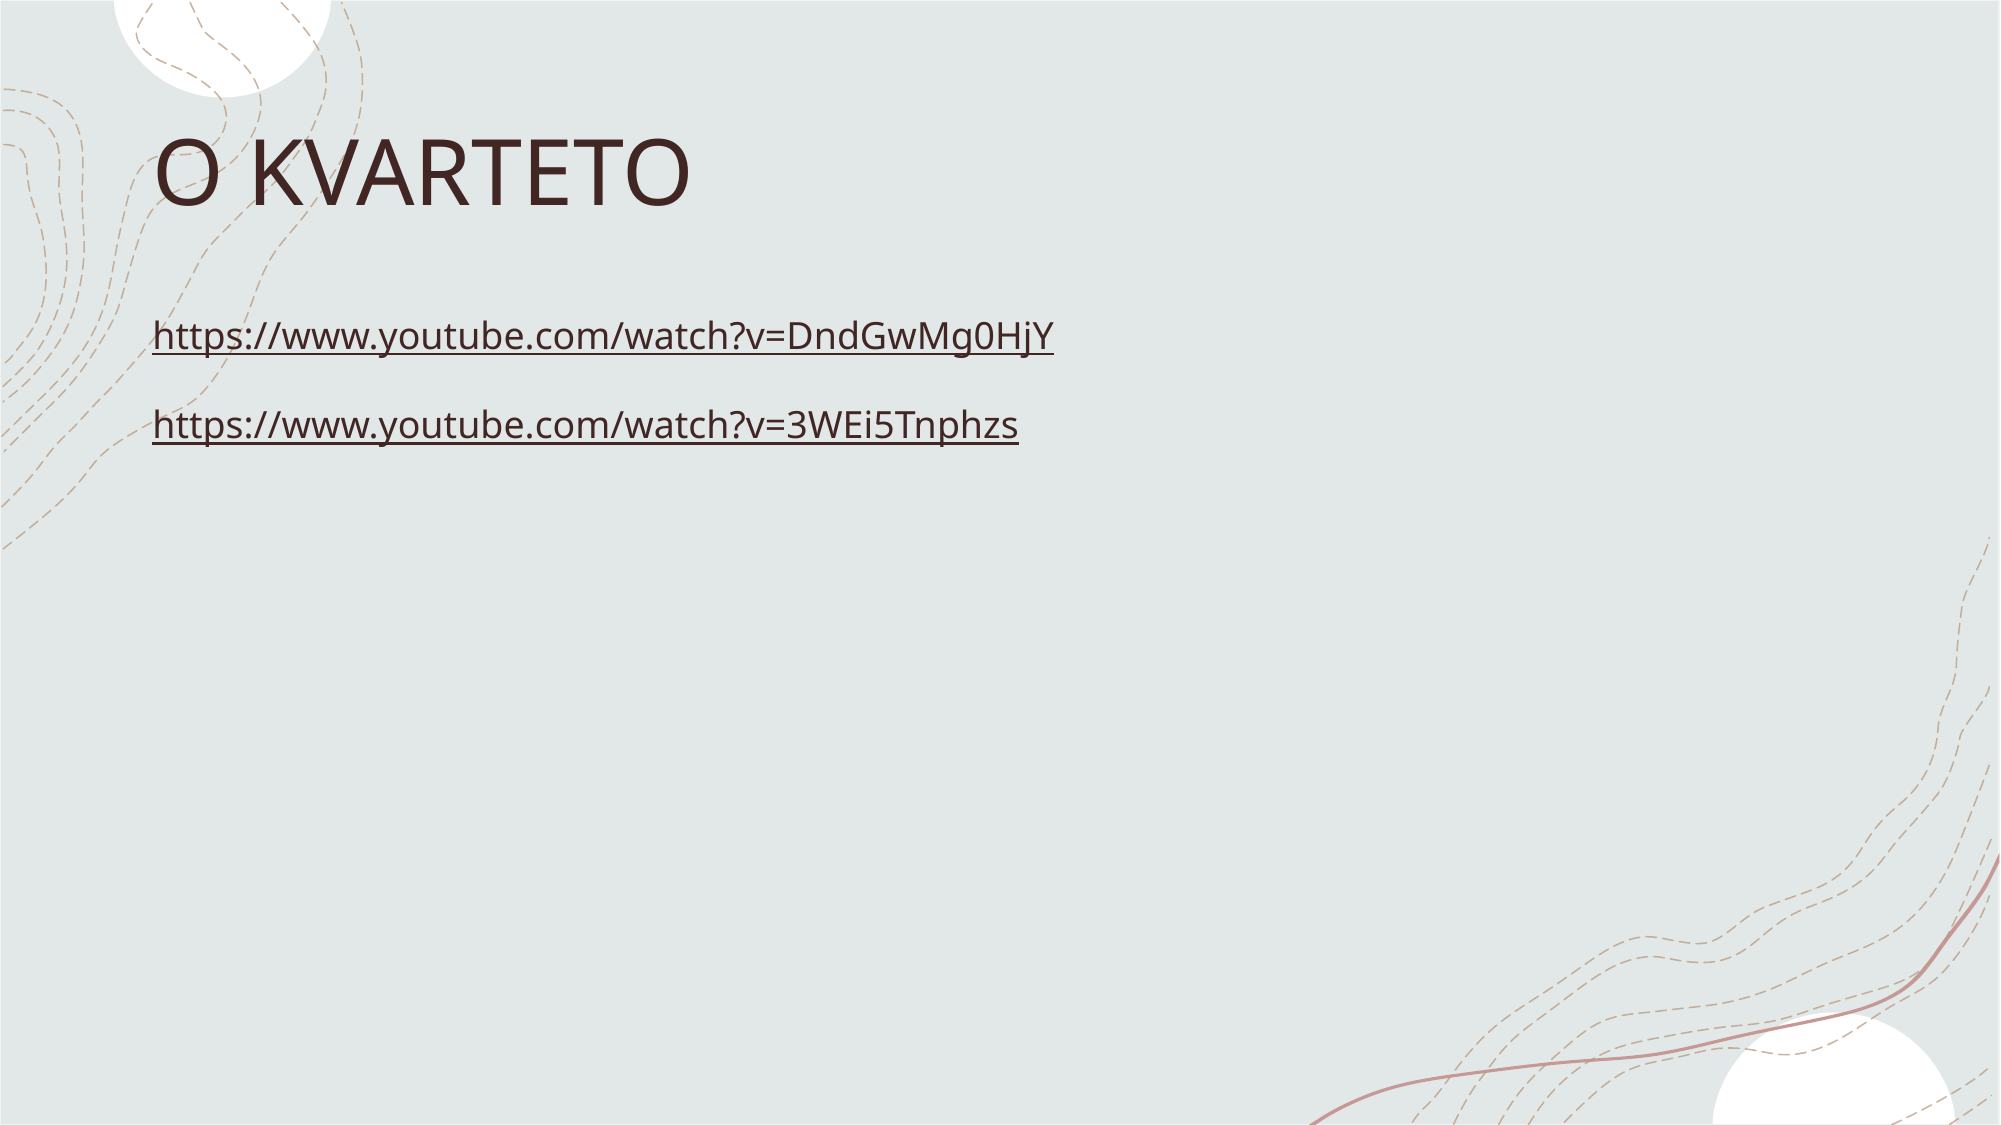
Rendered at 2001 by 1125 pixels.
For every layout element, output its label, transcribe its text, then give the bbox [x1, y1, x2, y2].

list https://www.youtube.com/watch?v=DndGwMg0HjY https://www.youtube.com/watch?v=3WEi5Tnphzs [137, 299, 1863, 1014]
title O KVARTETO [137, 59, 1863, 278]
